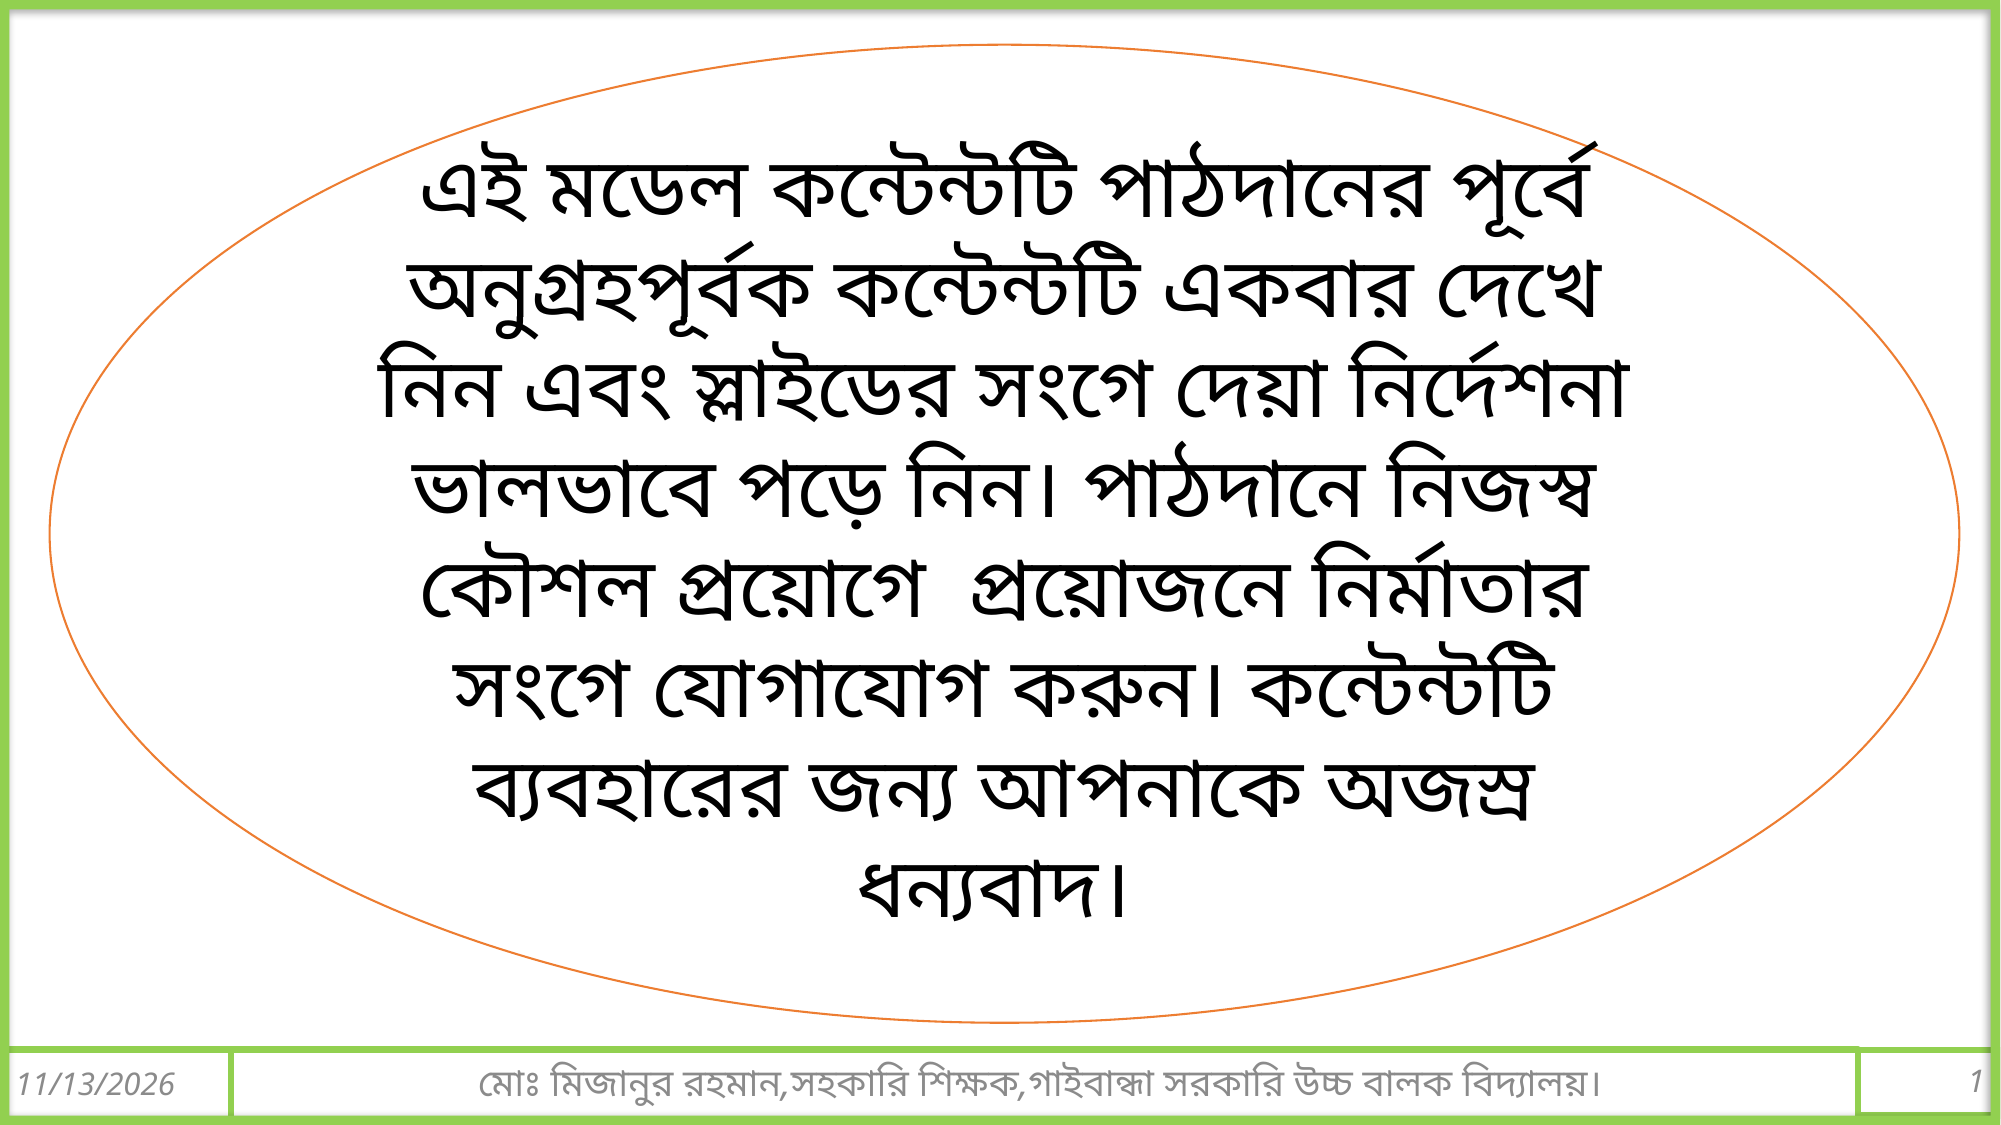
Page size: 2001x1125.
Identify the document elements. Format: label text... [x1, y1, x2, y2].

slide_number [0, 1046, 234, 1125]
text_box এই মডেল কন্টেন্টটি পাঠদানের পূর্বে অনুগ্রহপূর্বক কন্টেন্টটি একবার দেখে নিন এবং স্লাইডের সংগে দেয়া নির্দেশনা ভালভাবে পড়ে নিন। পাঠদানে নিজস্ব কৌশল প্রয়োগে প্রয়োজনে নির্মাতার সংগে যোগাযোগ করুন। কন্টেন্টটি ব্যবহারের জন্য আপনাকে অজস্র ধন্যবাদ। [48, 43, 1961, 1024]
footer মোঃ মিজানুর রহমান,সহকারি শিক্ষক,গাইবান্ধা সরকারি উচ্চ বালক বিদ্যালয়। [228, 1046, 1861, 1123]
slide_number 1 [1855, 1047, 2000, 1119]
